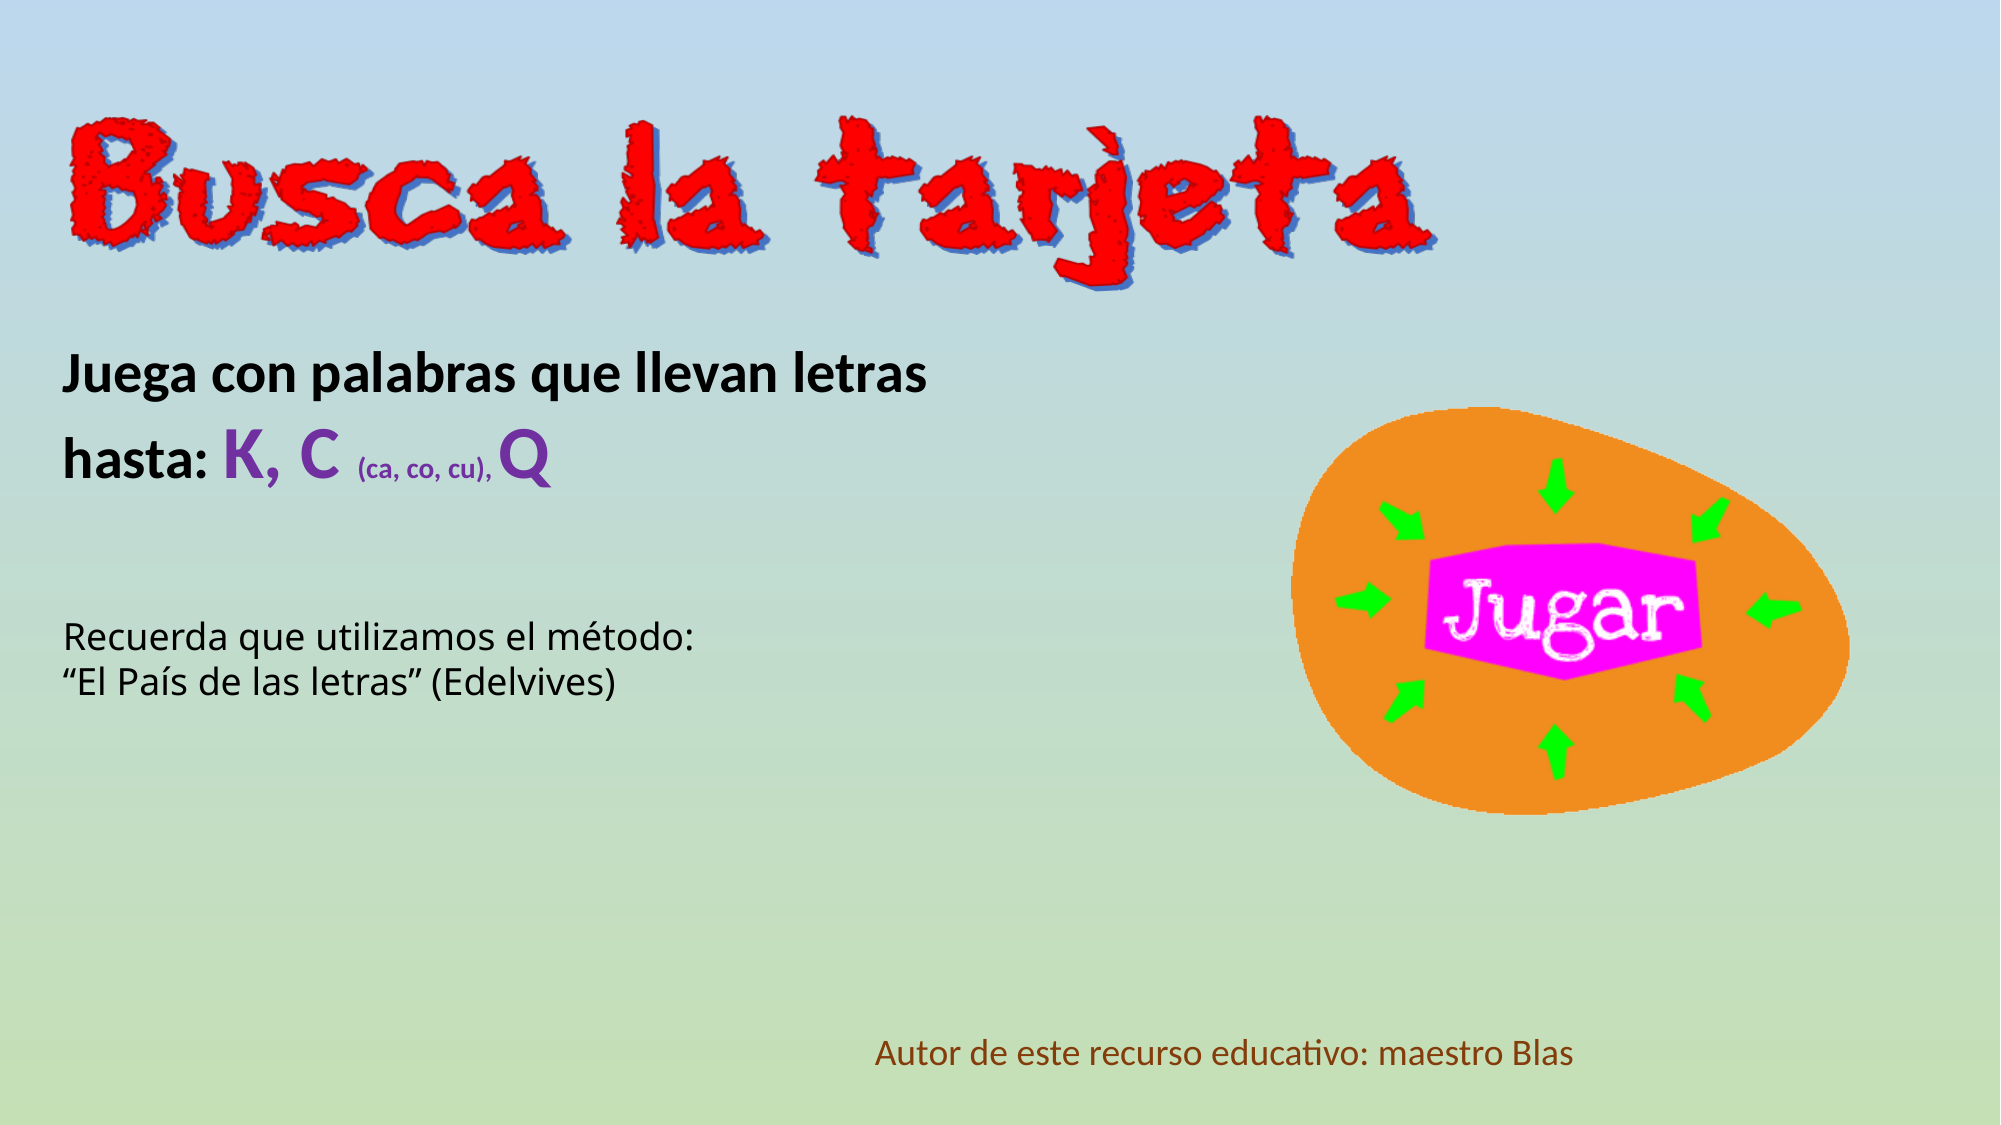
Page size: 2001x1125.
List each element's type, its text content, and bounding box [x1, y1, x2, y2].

text_box Recuerda que utilizamos el método: “El País de las letras” (Edelvives) [48, 605, 1000, 710]
text_box Autor de este recurso educativo: maestro Blas [859, 1020, 1770, 1081]
picture [1291, 407, 1855, 817]
picture [48, 61, 1472, 299]
text_box Juega con palabras que llevan letras hasta: K, C (ca, co, cu), Q [48, 326, 1000, 502]
